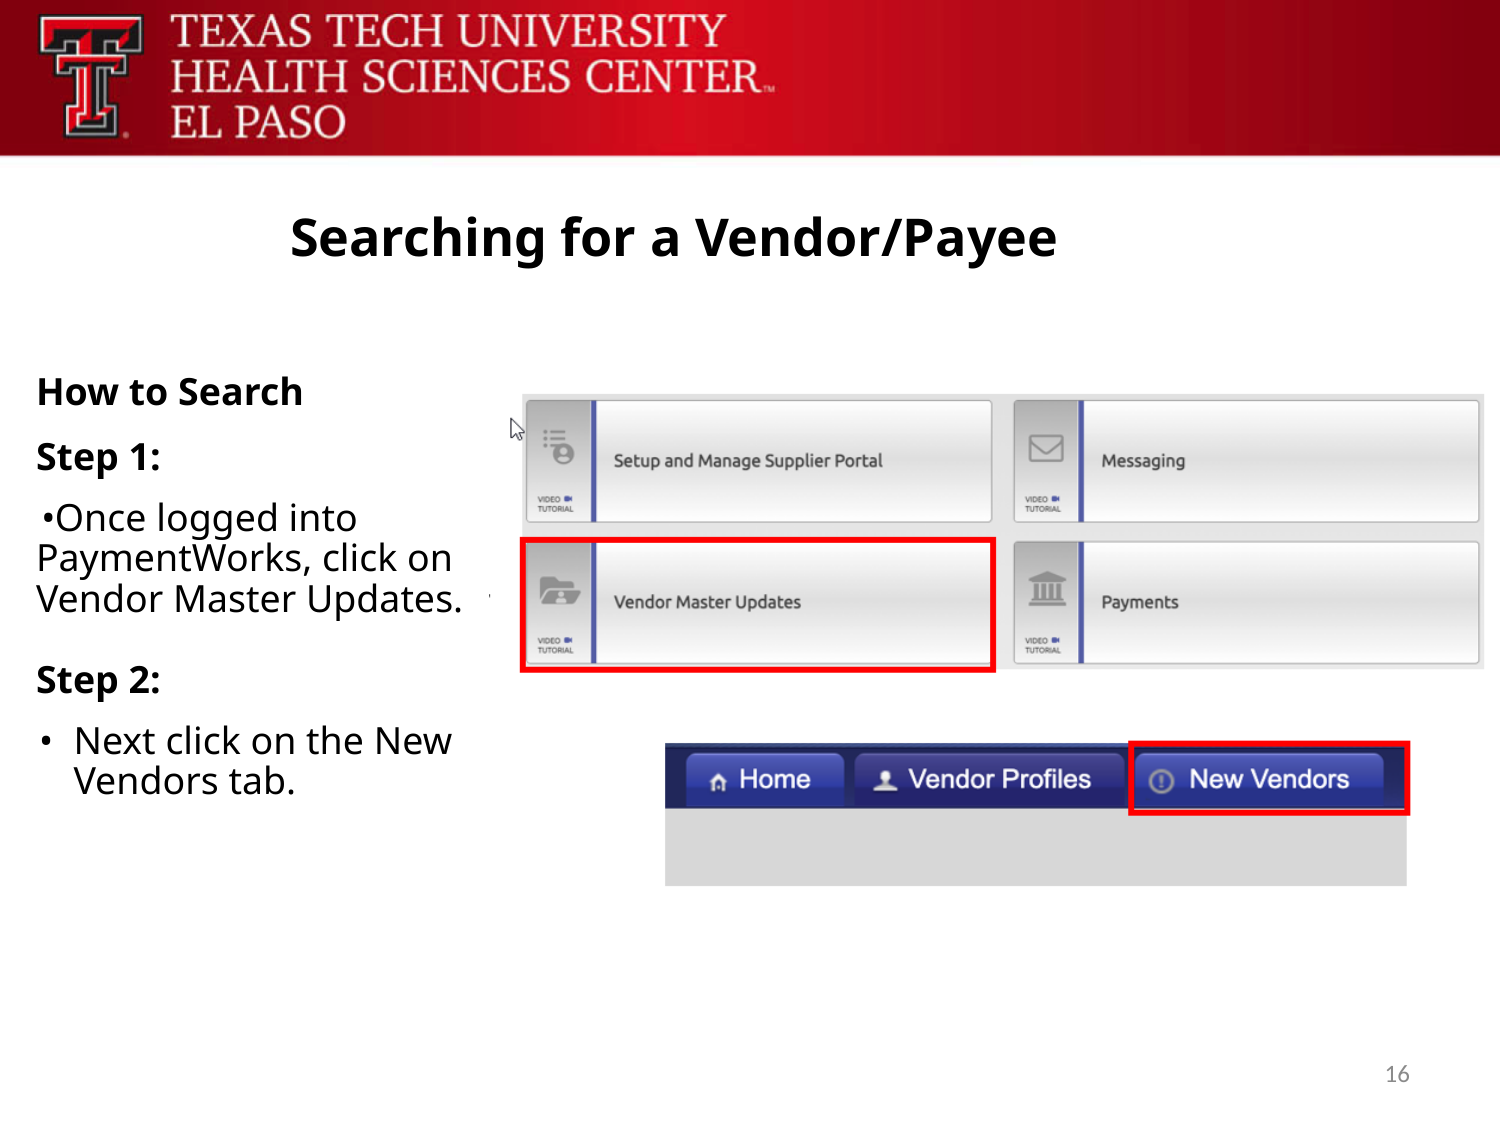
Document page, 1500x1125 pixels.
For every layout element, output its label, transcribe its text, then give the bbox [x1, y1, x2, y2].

picture [0, 0, 1500, 1125]
slide_number 16 [1074, 1042, 1425, 1103]
text_box How to Search Step 1: Once logged into PaymentWorks, click on Vendor Master Updates. Step 2: Next click on the New Vendors tab. [20, 352, 525, 988]
title Searching for a Vendor/Payee [36, 190, 1312, 282]
